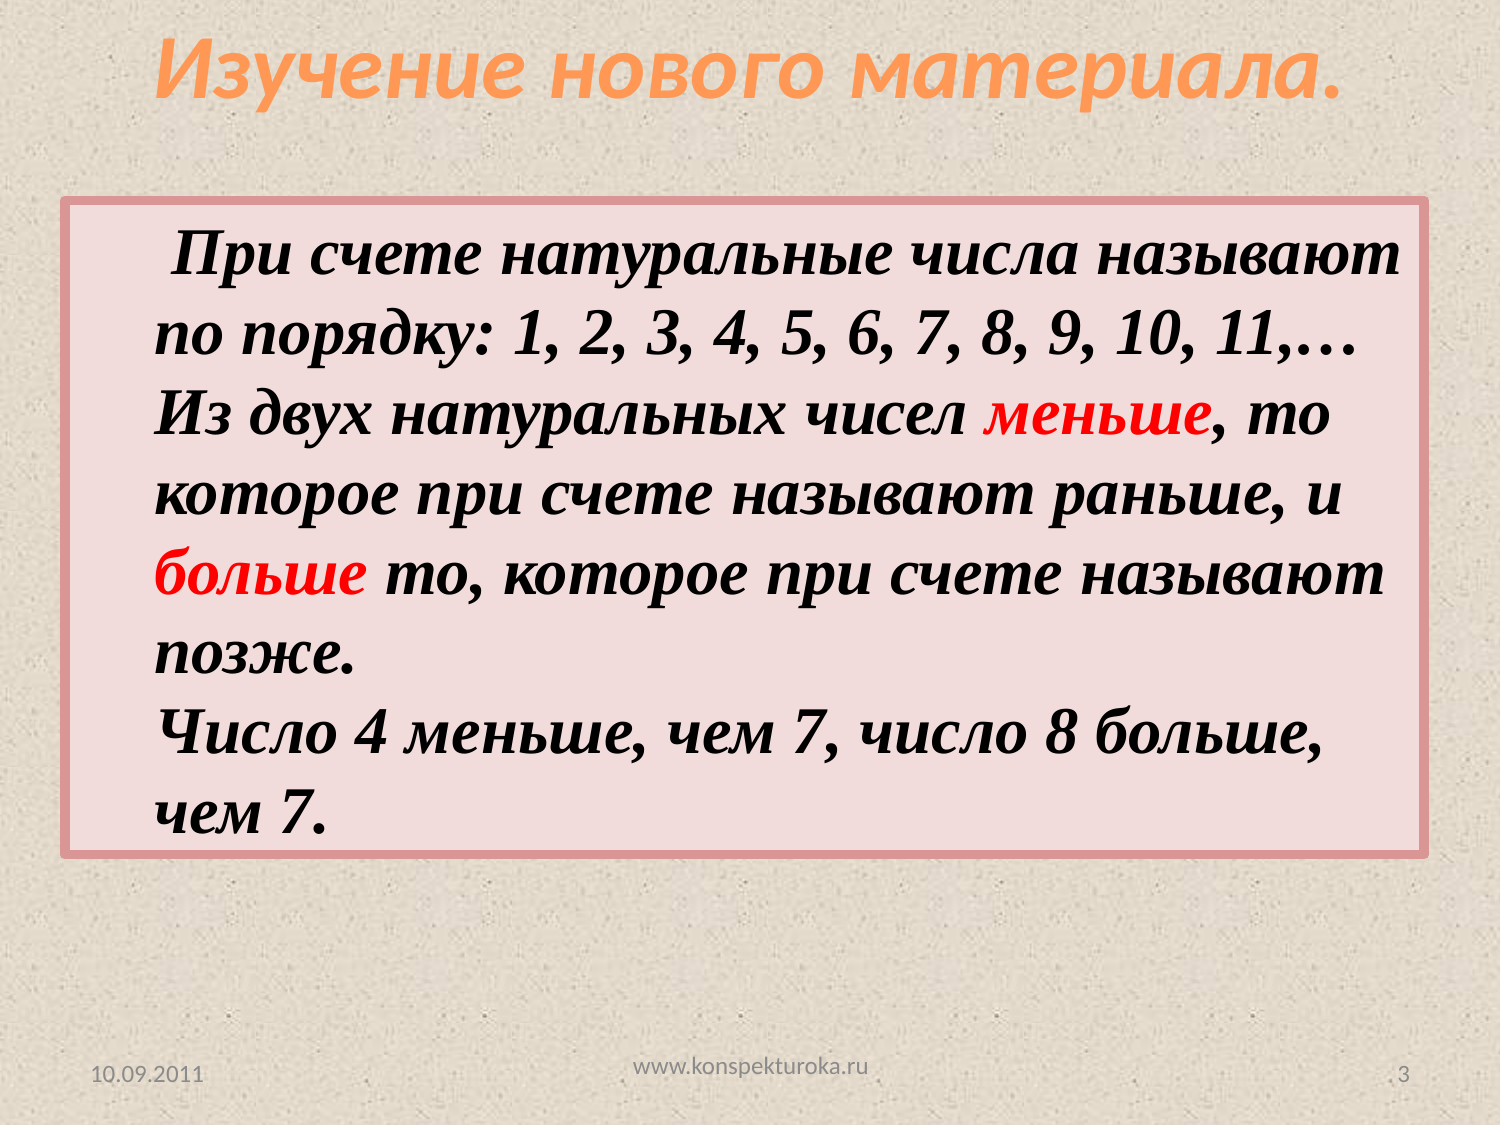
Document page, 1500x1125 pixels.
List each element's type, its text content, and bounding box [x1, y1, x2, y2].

text_box Изучение нового материала. [0, 0, 1500, 197]
picture [0, 197, 1500, 1125]
footer www.konspekturoka.ru [513, 1034, 989, 1094]
slide_number 3 [1074, 1042, 1425, 1103]
text_box При счете натуральные числа называют по порядку: 1, 2, 3, 4, 5, 6, 7, 8, 9, 10, 11,… Из двух натуральных чисел меньше, то которое при счете называют раньше, и больше то, которое при счете называют позже. Число 4 меньше, чем 7, число 8 больше, чем 7. [64, 200, 1425, 855]
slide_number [75, 1042, 425, 1103]
